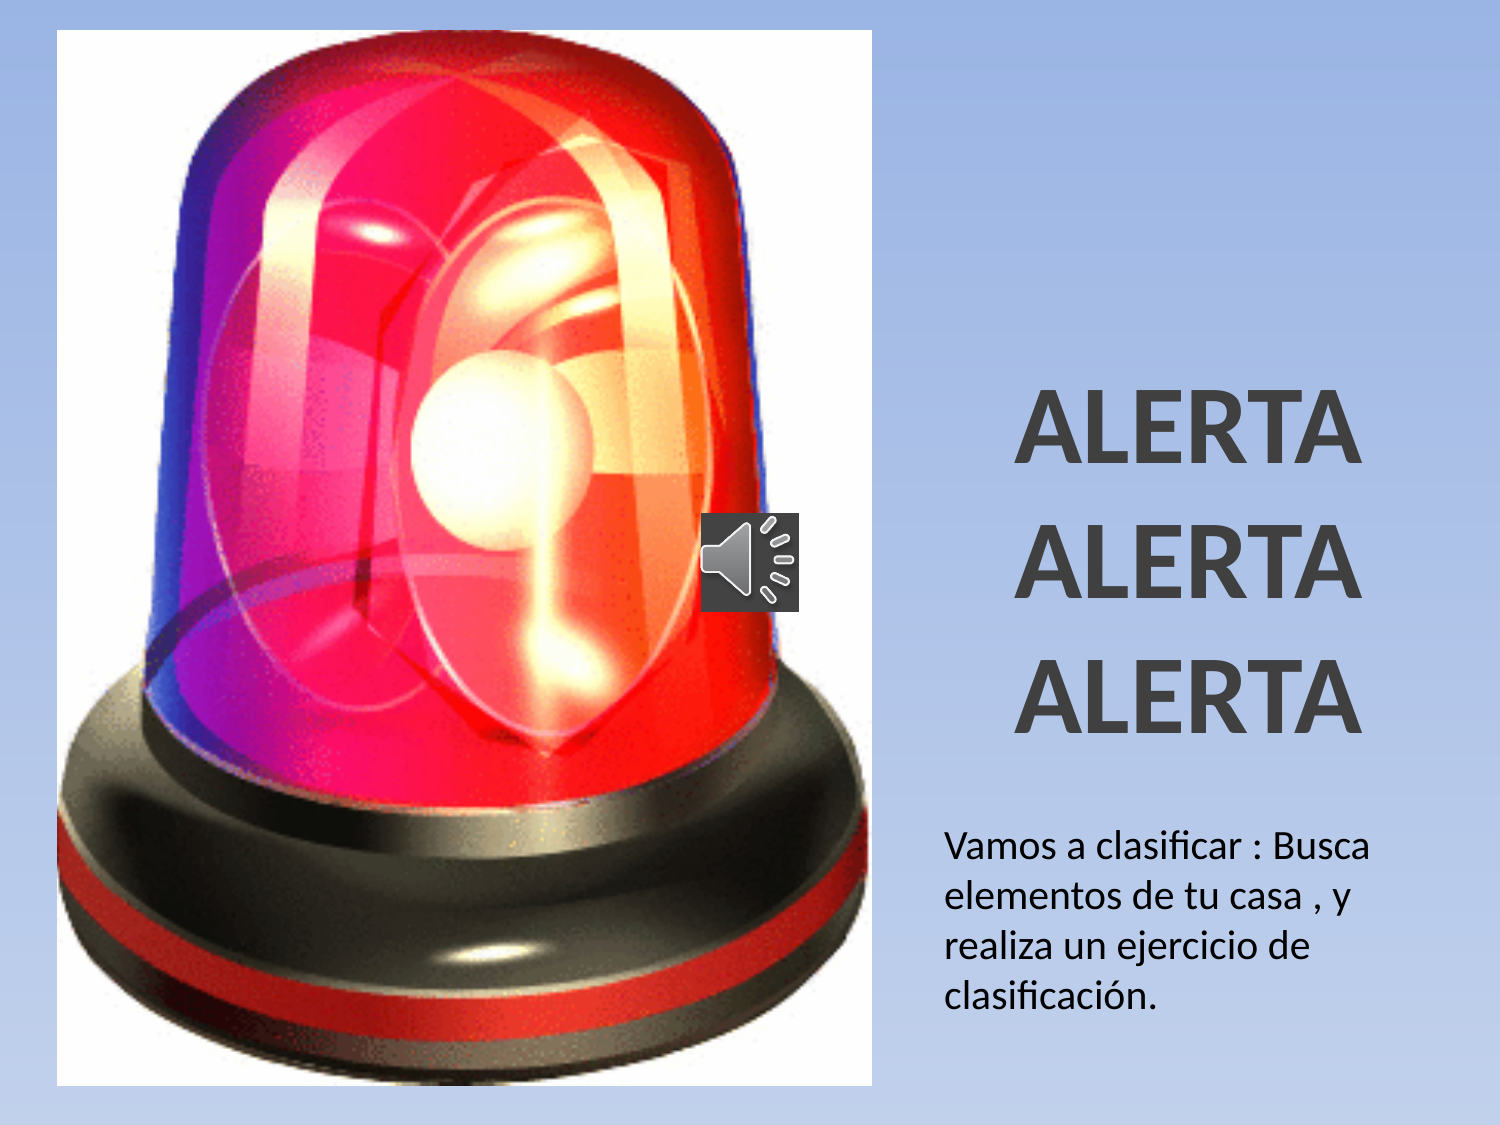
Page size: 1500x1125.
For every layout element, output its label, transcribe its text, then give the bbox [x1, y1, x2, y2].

text_box ALERTA ALERTA ALERTA [999, 343, 1378, 764]
picture [57, 30, 872, 1086]
text_box Vamos a clasificar : Busca elementos de tu casa , y realiza un ejercicio de clasificación. [929, 810, 1448, 1026]
